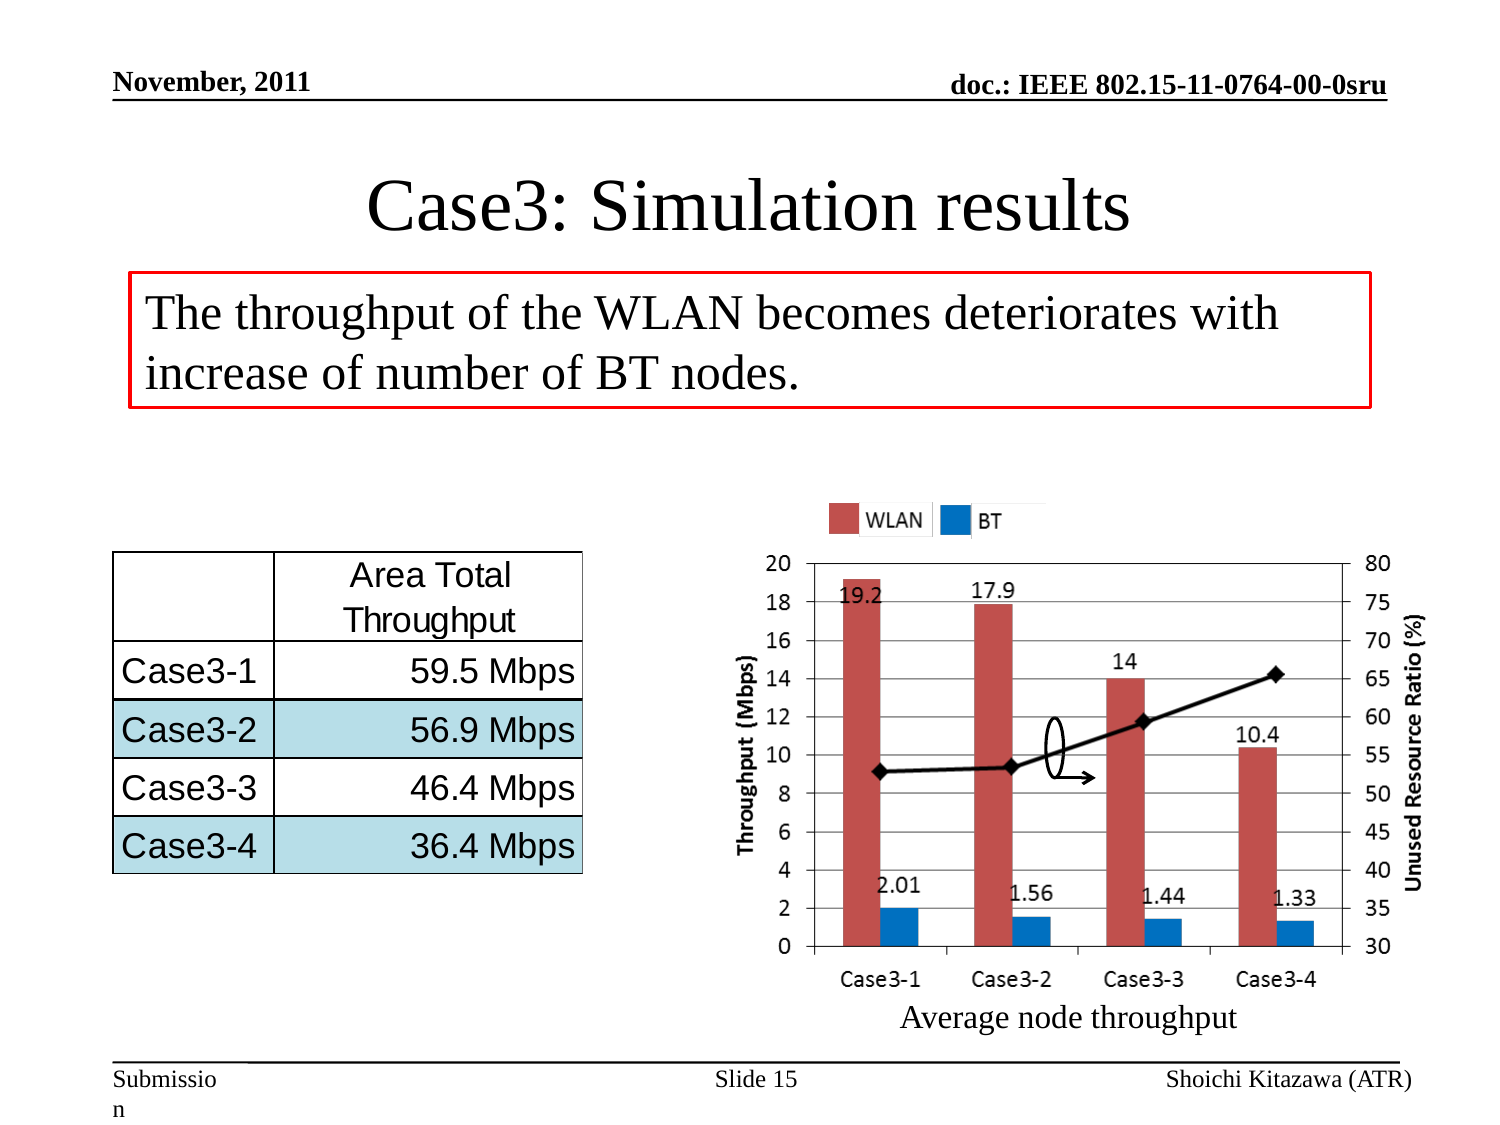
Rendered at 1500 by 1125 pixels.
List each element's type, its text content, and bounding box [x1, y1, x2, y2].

slide_number Slide 15 [712, 1062, 800, 1093]
footer Shoichi Kitazawa (ATR) [900, 1062, 1413, 1093]
title Case3: Simulation results [112, 112, 1388, 288]
picture [702, 501, 1453, 1007]
picture [111, 550, 585, 876]
text_box Average node throughput [797, 1016, 1341, 1043]
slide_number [112, 62, 375, 98]
text_box The throughput of the WLAN becomes deteriorates with increase of number of BT nodes. [129, 272, 1371, 408]
